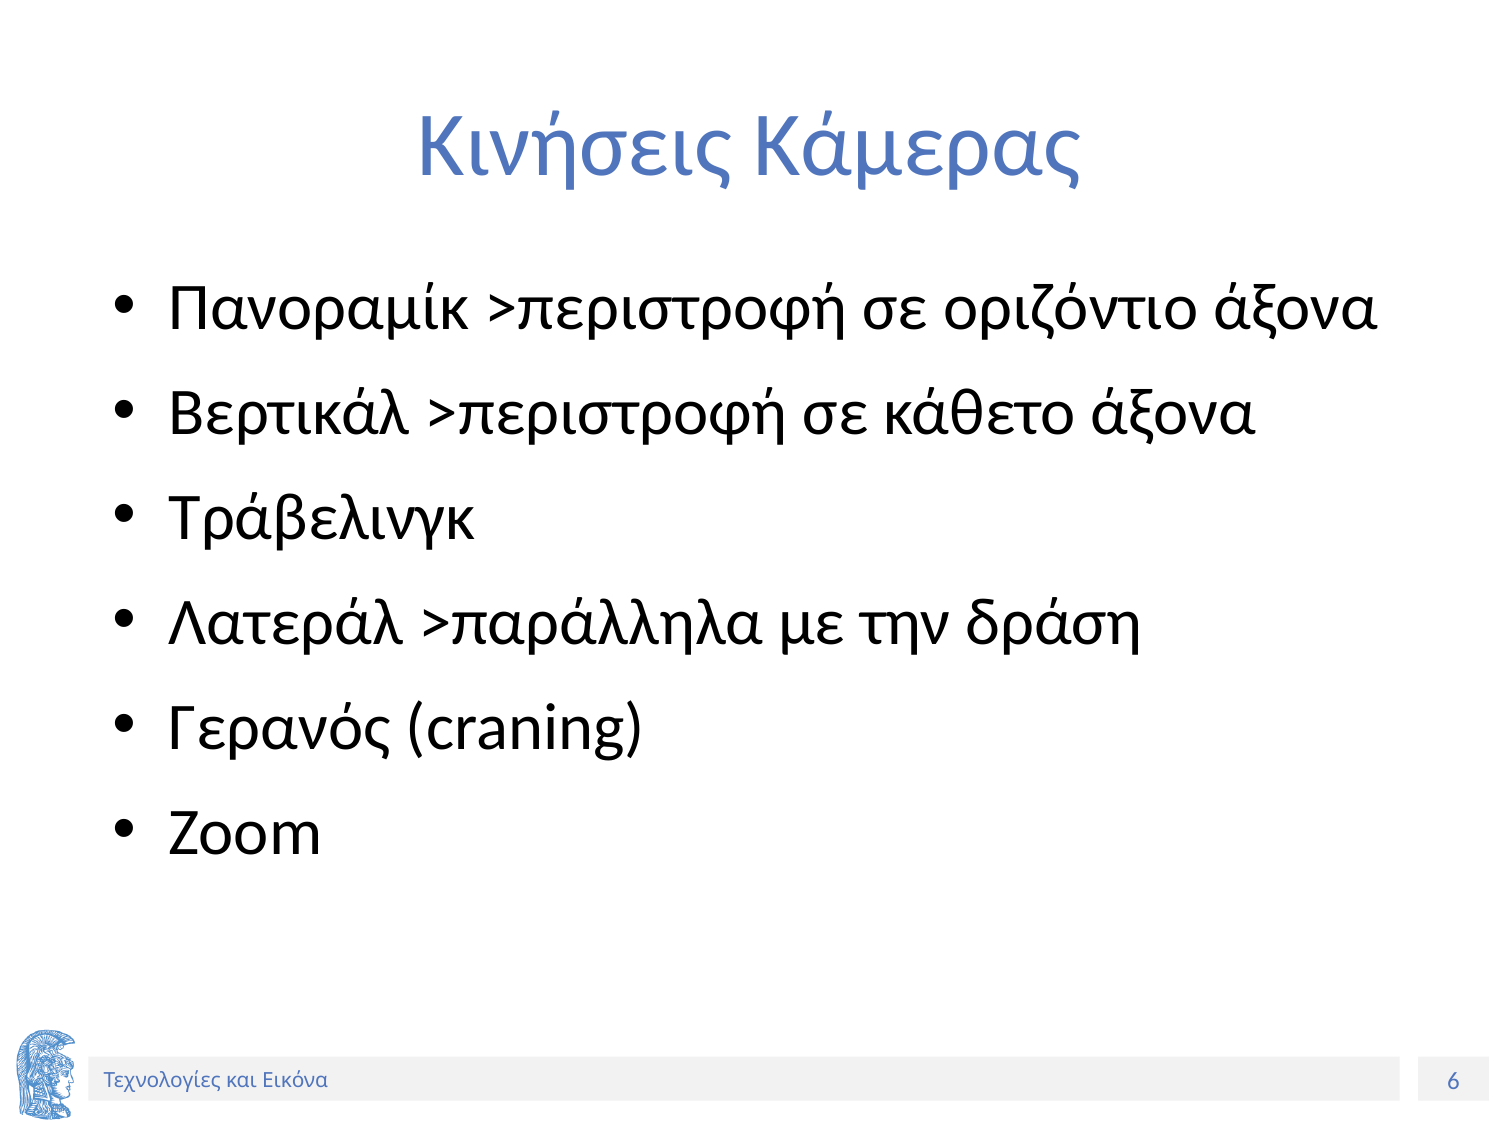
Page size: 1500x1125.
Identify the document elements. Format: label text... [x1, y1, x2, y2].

list Πανοραμίκ >περιστροφή σε οριζόντιο άξονα Βερτικάλ >περιστροφή σε κάθετο άξονα Τράβελινγκ Λατεράλ >παράλληλα με την δράση Γερανός (craning) Zoom [76, 255, 1427, 998]
picture [9, 1026, 81, 1120]
title Κινήσεις Κάμερας [75, 45, 1425, 233]
